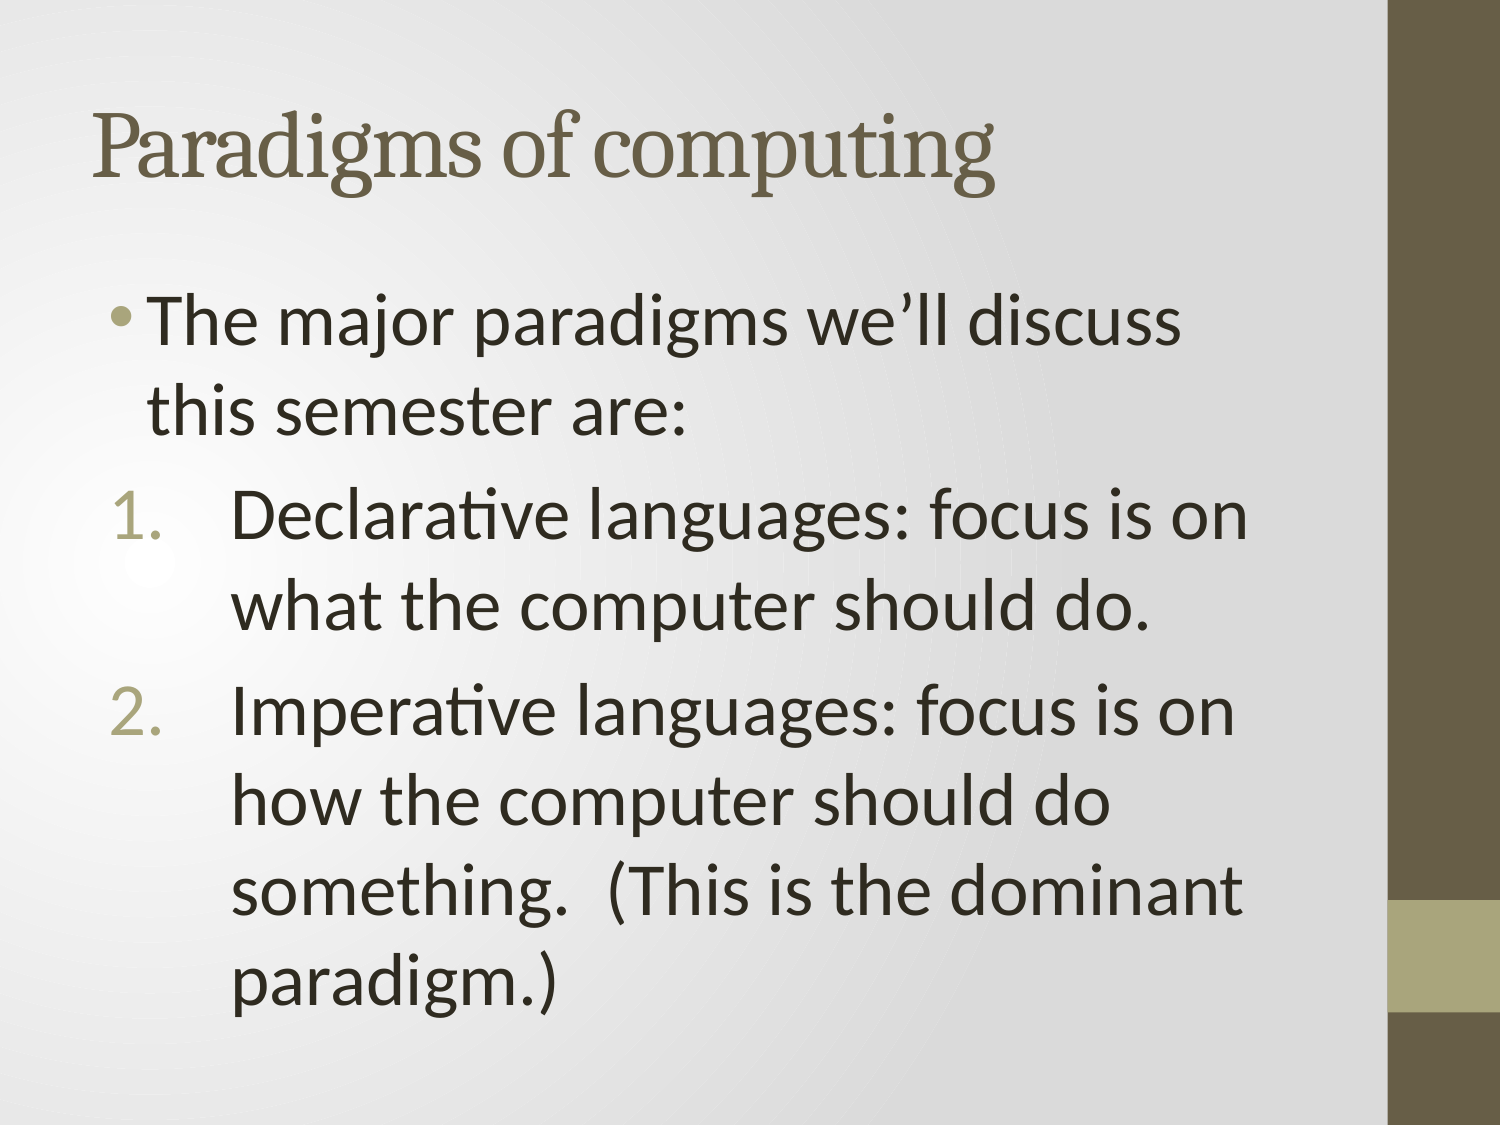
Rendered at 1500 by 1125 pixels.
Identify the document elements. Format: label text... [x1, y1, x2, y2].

list The major paradigms we’ll discuss this semester are: Declarative languages: focus is on what the computer should do. Imperative languages: focus is on how the computer should do something. (This is the dominant paradigm.) [75, 262, 1325, 1050]
title Paradigms of computing [75, 45, 1325, 233]
